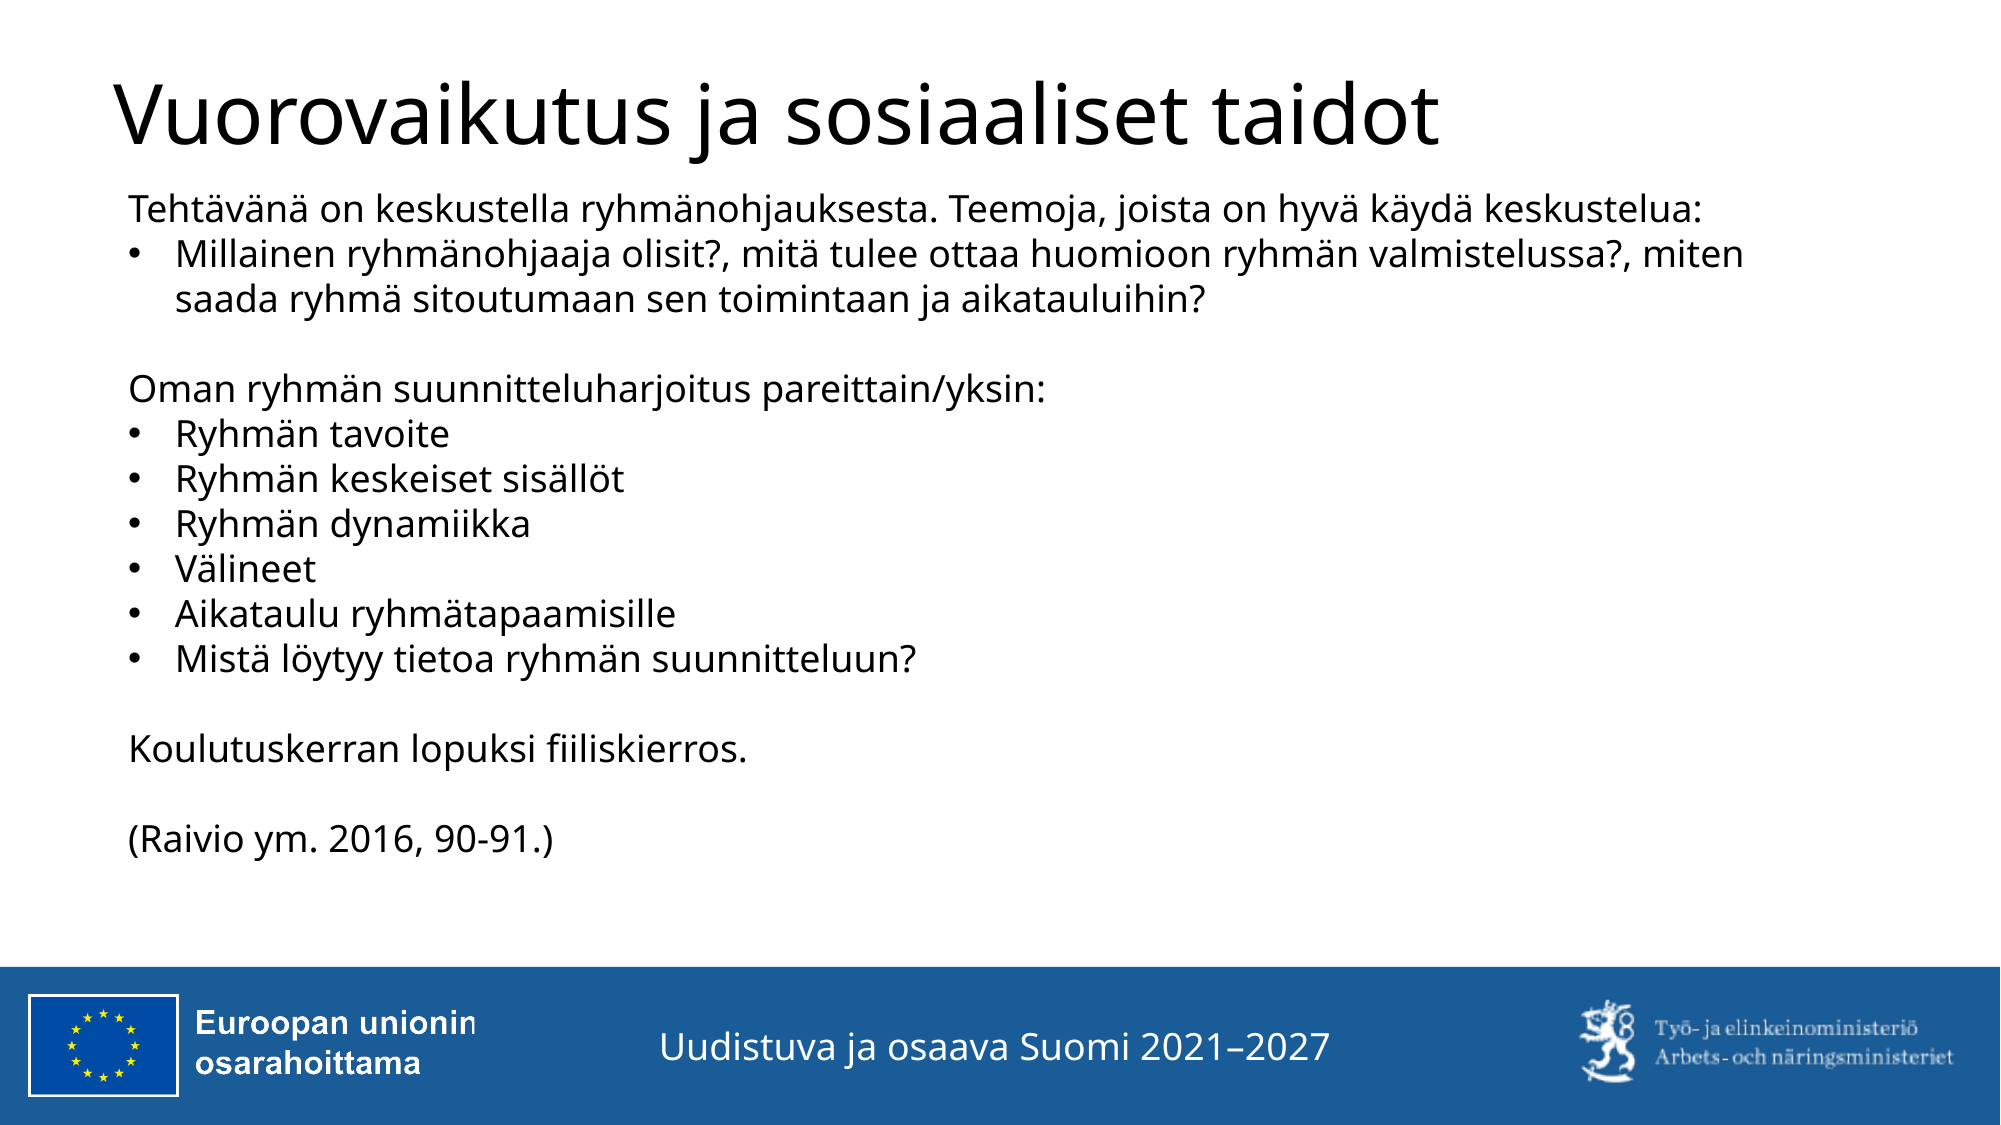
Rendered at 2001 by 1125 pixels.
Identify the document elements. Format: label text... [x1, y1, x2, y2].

text_box Tehtävänä on keskustella ryhmänohjauksesta. Teemoja, joista on hyvä käydä keskustelua: Millainen ryhmänohjaaja olisit?, mitä tulee ottaa huomioon ryhmän valmistelussa?, miten saada ryhmä sitoutumaan sen toimintaan ja aikatauluihin? Oman ryhmän suunnitteluharjoitus pareittain/yksin: Ryhmän tavoite Ryhmän keskeiset sisällöt Ryhmän dynamiikka Välineet Aikataulu ryhmätapaamisille Mistä löytyy tietoa ryhmän suunnitteluun? Koulutuskerran lopuksi fiiliskierros. (Raivio ym. 2016, 90-91.) [113, 177, 1837, 868]
title Vuorovaikutus ja sosiaaliset taidot [113, 59, 1863, 163]
